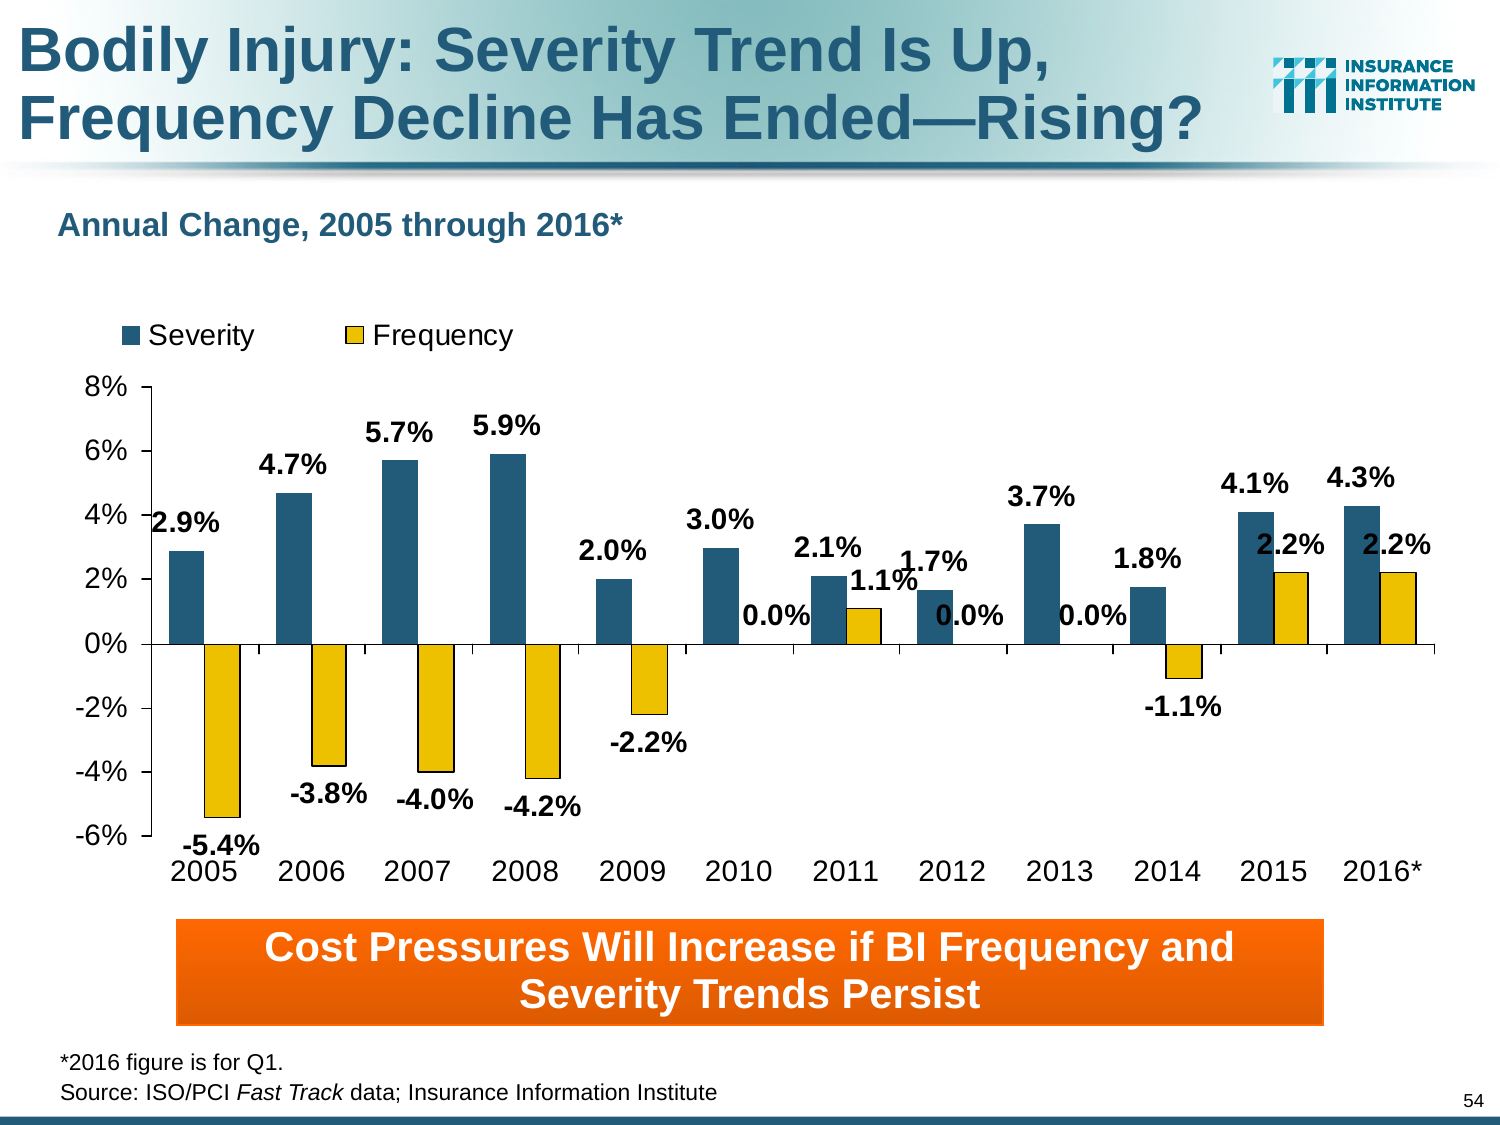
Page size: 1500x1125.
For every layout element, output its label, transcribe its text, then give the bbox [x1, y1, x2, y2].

text_box *2016 figure is for Q1. Source: ISO/PCI Fast Track data; Insurance Information Institute [0, 1052, 1198, 1125]
title Bodily Injury: Severity Trend Is Up, Frequency Decline Has Ended—Rising? [10, 14, 1357, 157]
text_box Cost Pressures Will Increase if BI Frequency and Severity Trends Persist [177, 919, 1323, 1025]
slide_number 54 [1410, 1091, 1485, 1112]
picture [0, 0, 1500, 189]
text_box Annual Change, 2005 through 2016* [56, 207, 1406, 244]
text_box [62, 287, 1482, 905]
